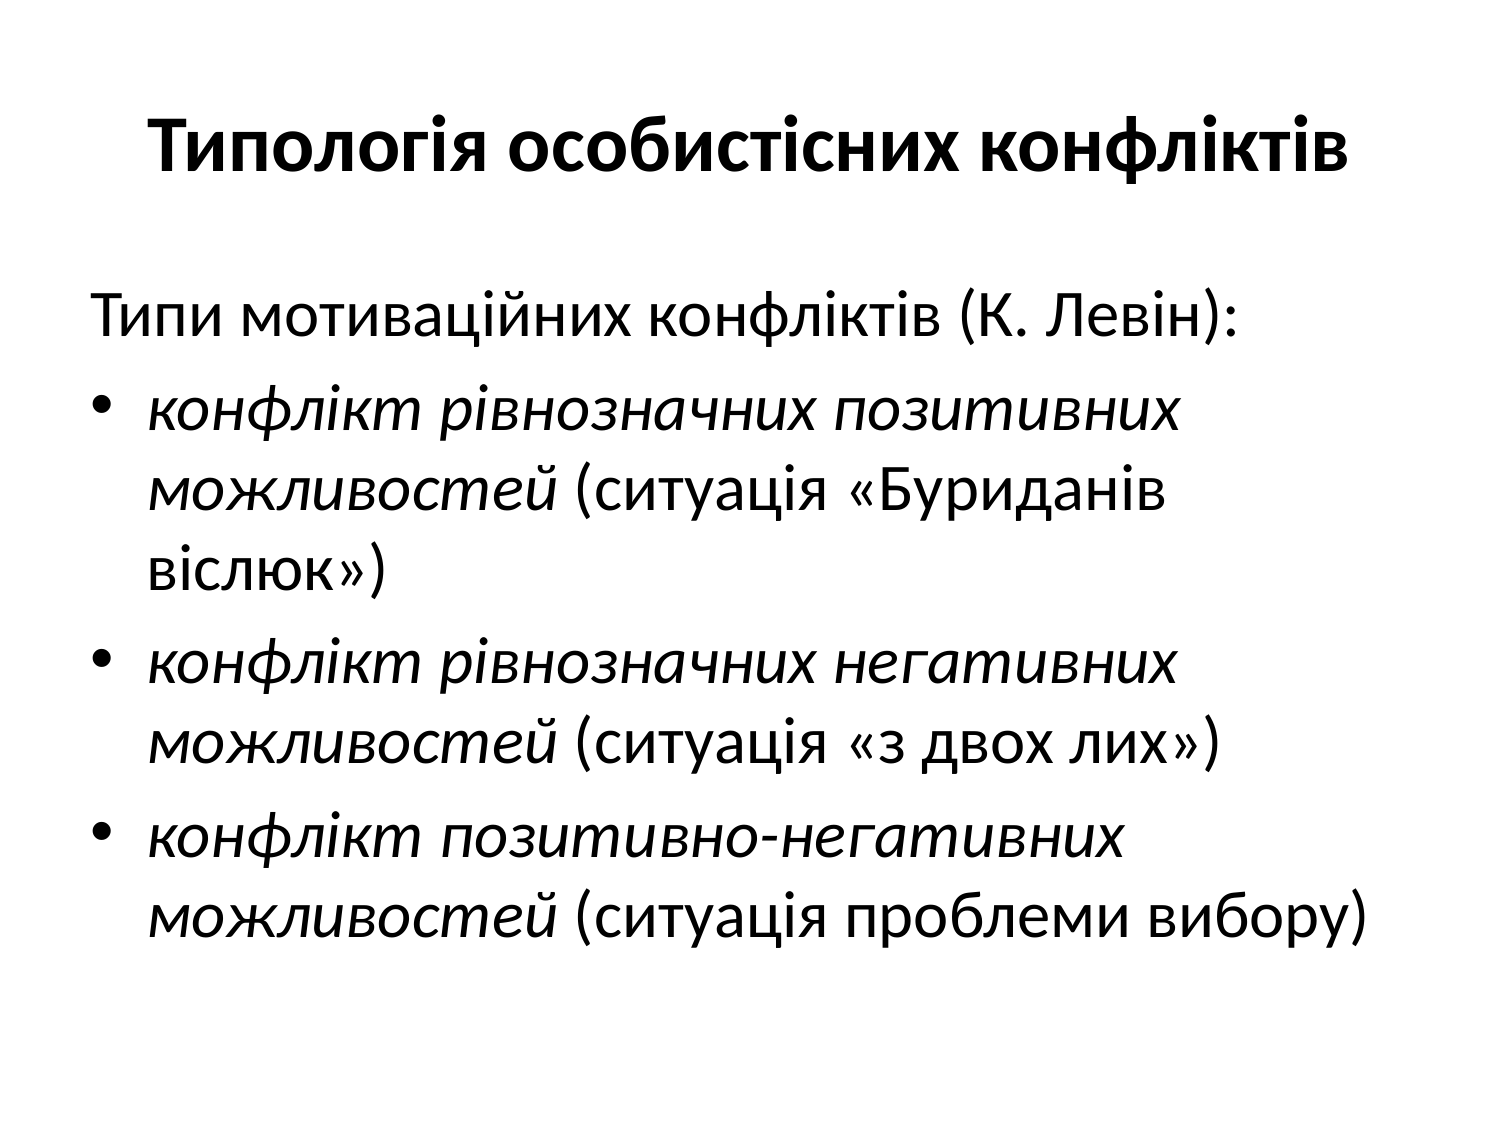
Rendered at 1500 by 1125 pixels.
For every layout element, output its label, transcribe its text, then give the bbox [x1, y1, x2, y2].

title Типологія особистісних конфліктів [75, 45, 1425, 233]
list Типи мотиваційних конфліктів (К. Левін): конфлікт рівнозначних позитивних можливостей (ситуація «Буриданів віслюк») конфлікт рівнозначних негативних можливостей (ситуація «з двох лих») конфлікт позитивно-негативних можливостей (ситуація проблеми вибору) [75, 262, 1425, 1005]
